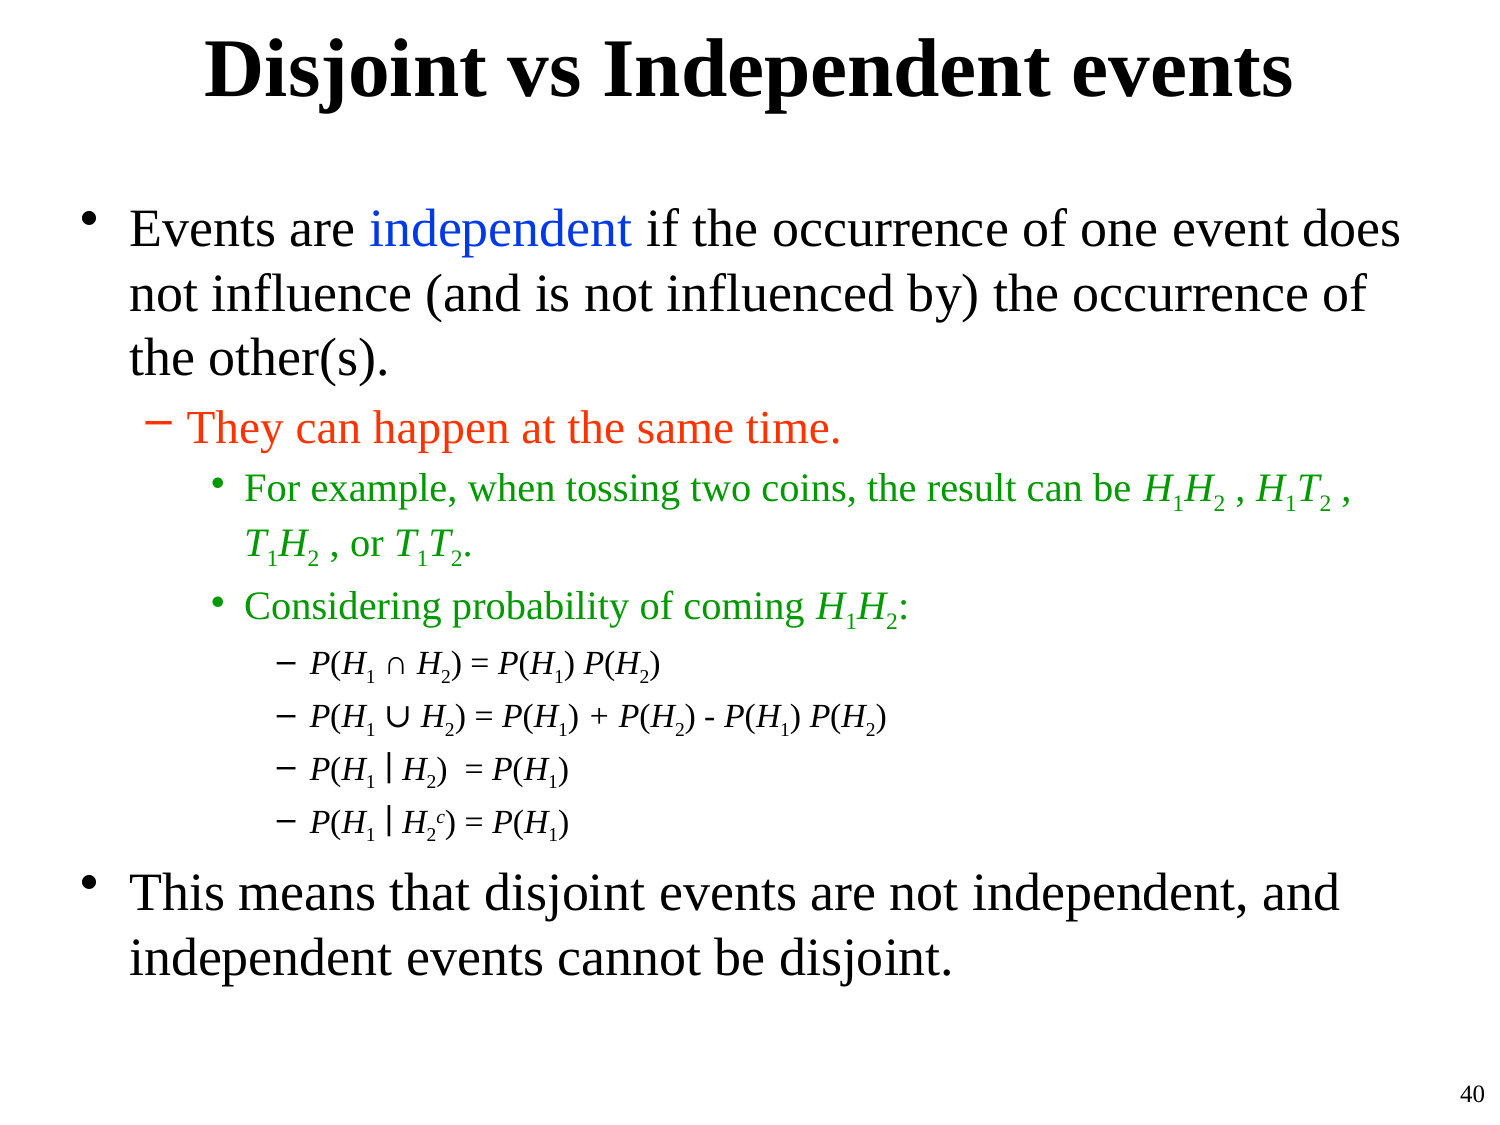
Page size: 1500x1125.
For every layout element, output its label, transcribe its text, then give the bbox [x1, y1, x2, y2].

slide_number 40 [1186, 1069, 1500, 1125]
title Disjoint vs Independent events [0, 0, 1500, 126]
list Events are independent if the occurrence of one event does not influence (and is not influenced by) the occurrence of the other(s). They can happen at the same time. For example, when tossing two coins, the result can be H1H2 , H1T2 , T1H2 , or T1T2. Considering probability of coming H1H2: P(H1 ∩ H2) = P(H1) P(H2) P(H1 ∪ H2) = P(H1) + P(H2) - P(H1) P(H2) P(H1 ∣ H2) = P(H1) P(H1 ∣ H2c) = P(H1) This means that disjoint events are not independent, and independent events cannot be disjoint. [64, 184, 1424, 1002]
